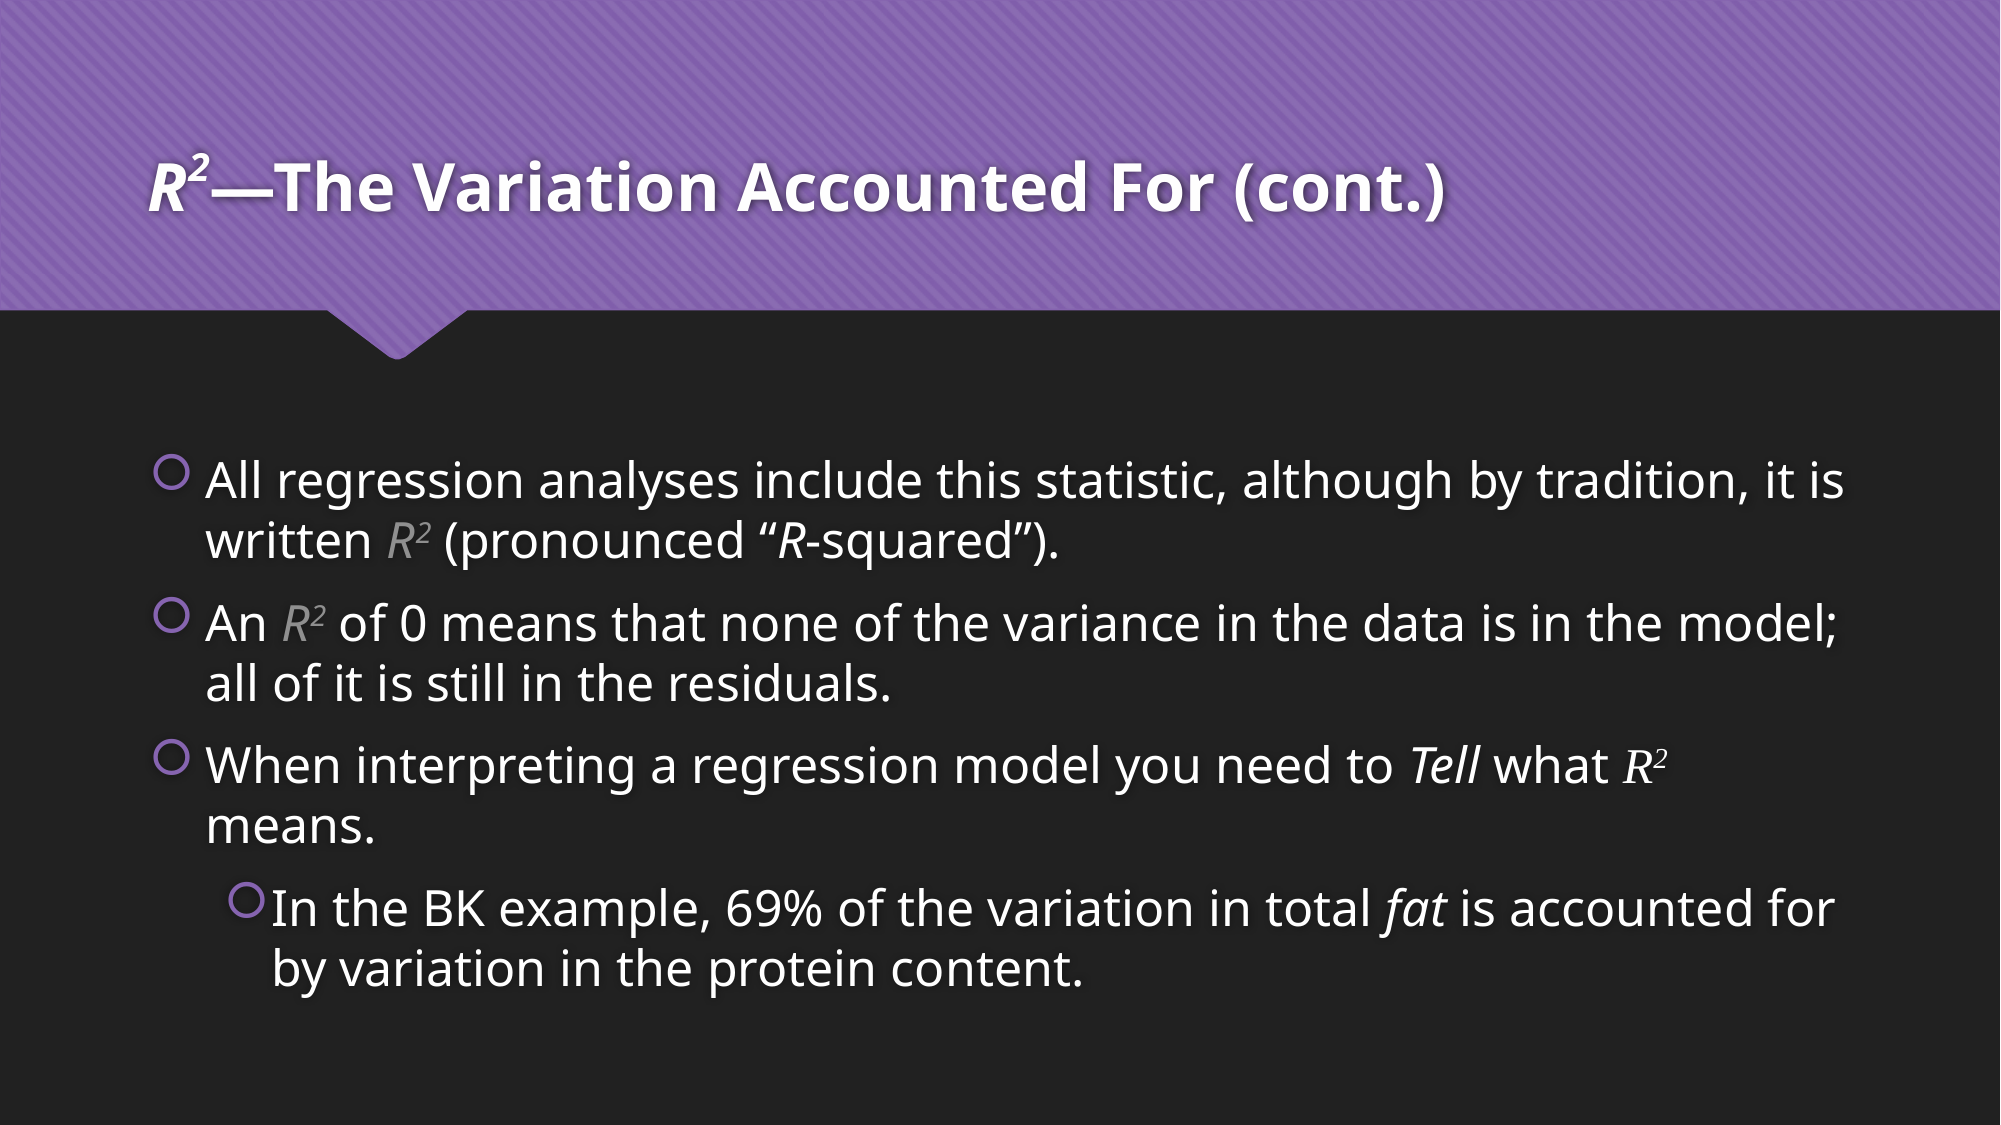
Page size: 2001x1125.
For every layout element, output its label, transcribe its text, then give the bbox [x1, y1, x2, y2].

title R2—The Variation Accounted For (cont.) [132, 73, 1868, 233]
list All regression analyses include this statistic, although by tradition, it is written R2 (pronounced “R-squared”). An R2 of 0 means that none of the variance in the data is in the model; all of it is still in the residuals. When interpreting a regression model you need to Tell what R2 means. In the BK example, 69% of the variation in total fat is accounted for by variation in the protein content. [134, 364, 1866, 1081]
